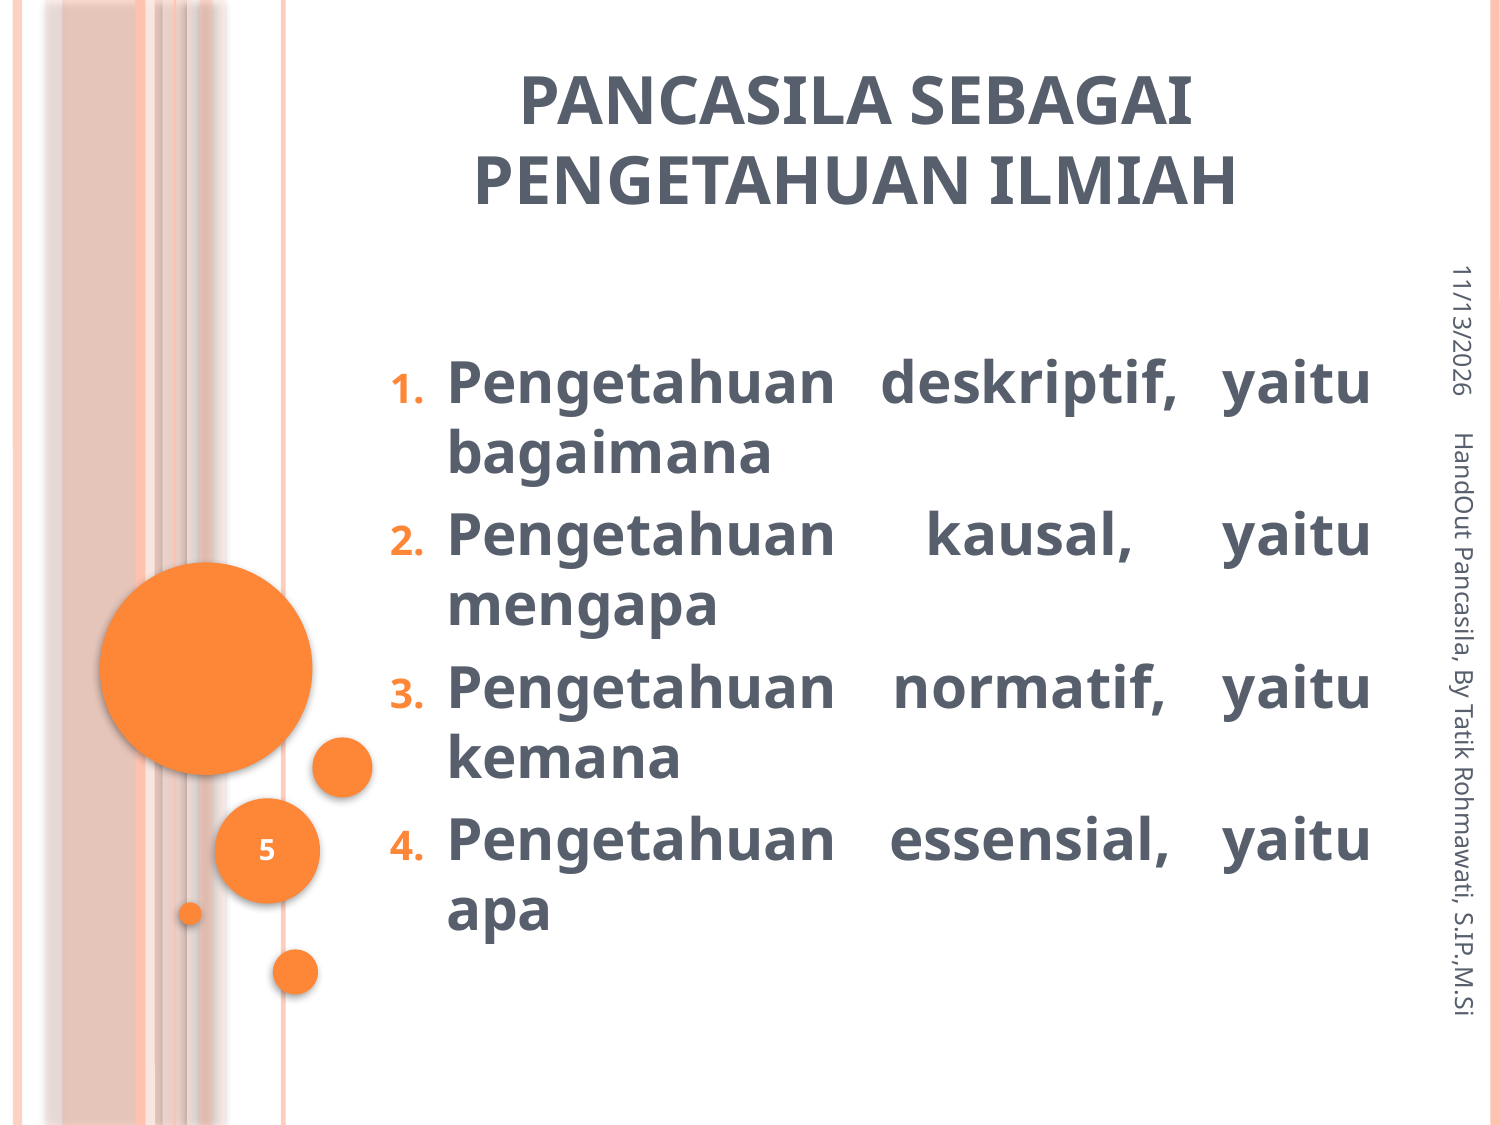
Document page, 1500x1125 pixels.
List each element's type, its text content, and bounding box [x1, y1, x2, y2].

subtitle Pengetahuan deskriptif, yaitu bagaimana Pengetahuan kausal, yaitu mengapa Pengetahuan normatif, yaitu kemana Pengetahuan essensial, yaitu apa [375, 337, 1388, 988]
footer HandOut Pancasila, By Tatik Rohmawati, S.IP.,M.Si [1437, 417, 1493, 1088]
slide_number 5 [217, 808, 318, 894]
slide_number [1430, 36, 1493, 412]
title Pancasila sebagai Pengetahuan Ilmiah [350, 87, 1363, 225]
